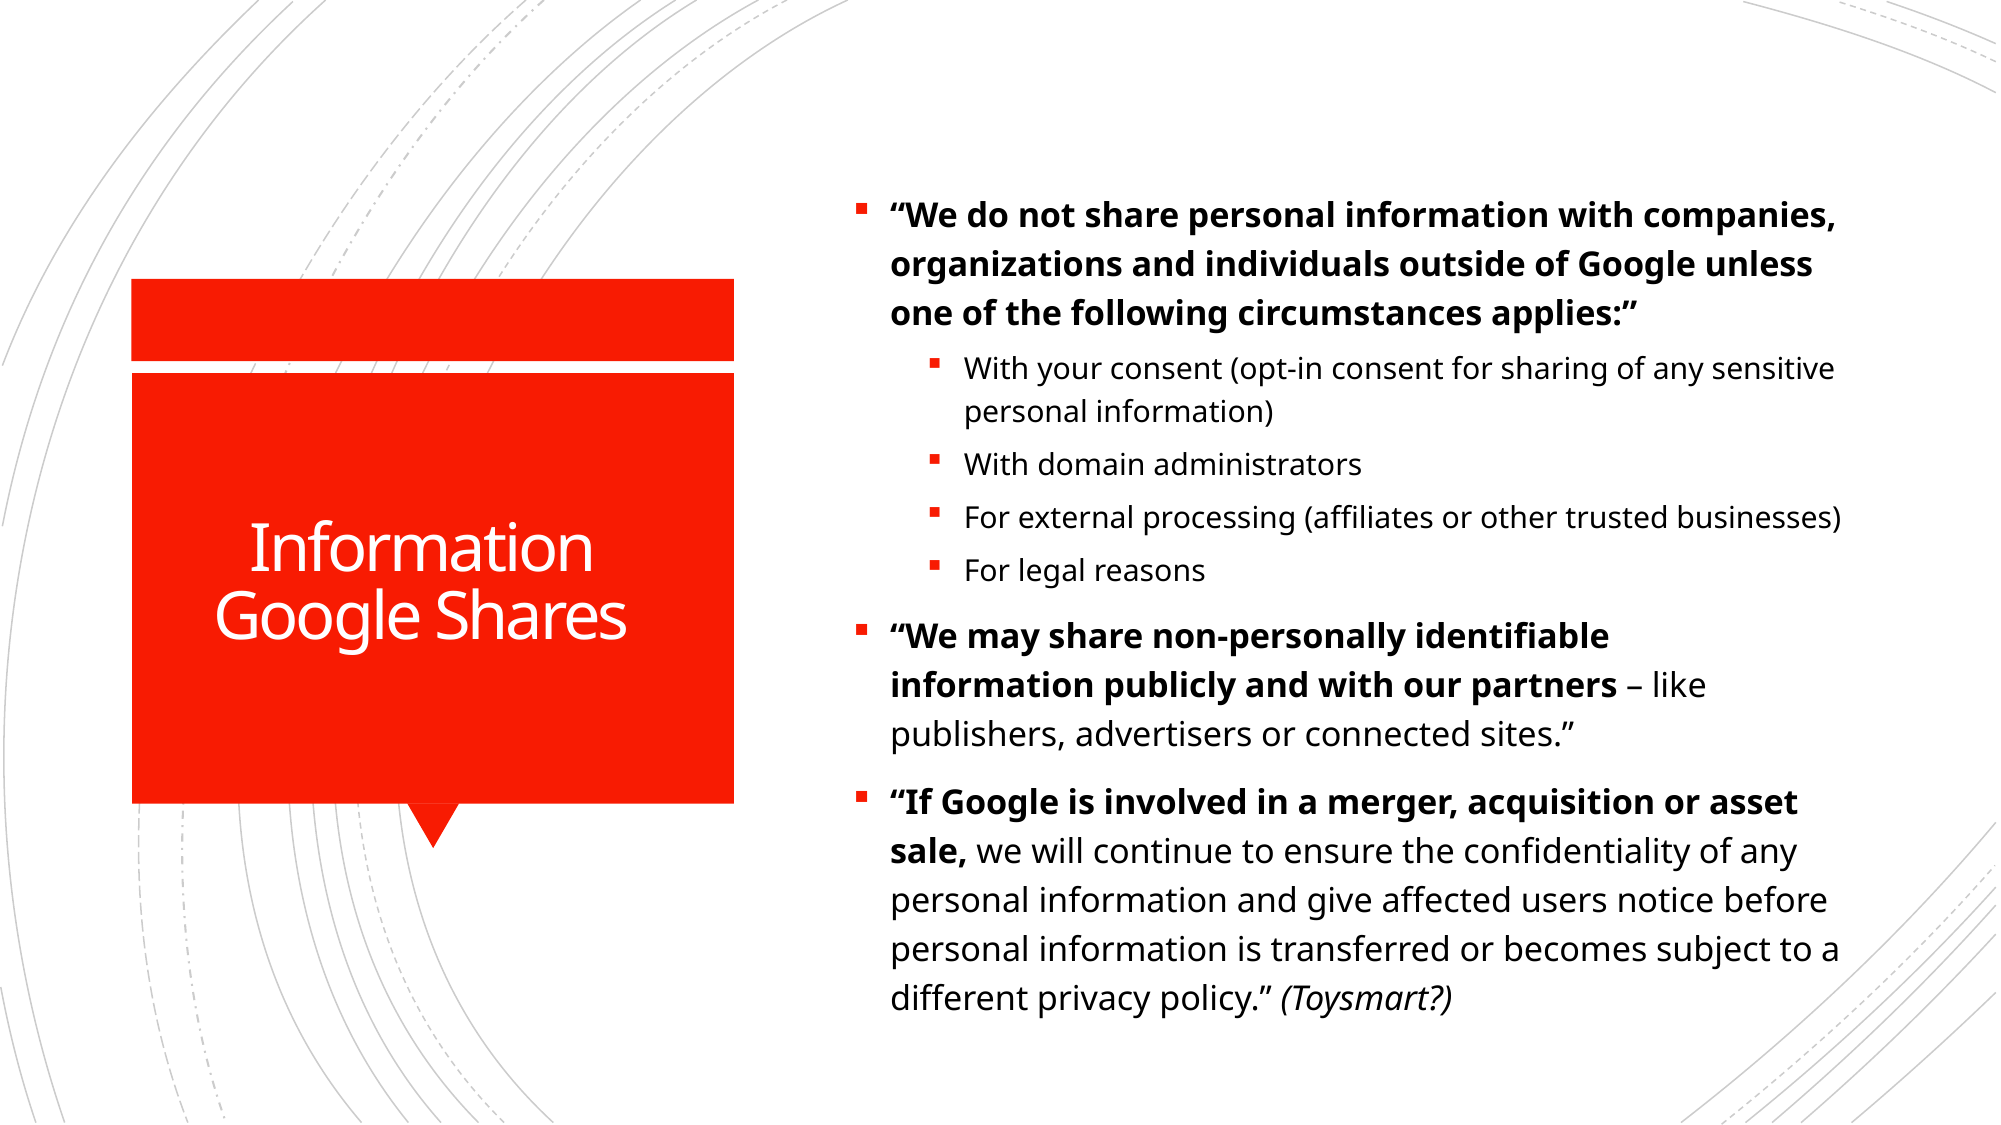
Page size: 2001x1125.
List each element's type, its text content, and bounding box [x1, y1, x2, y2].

title Information Google Shares [134, 452, 709, 654]
list “We do not share personal information with companies, organizations and individuals outside of Google unless one of the following circumstances applies:” With your consent (opt-in consent for sharing of any sensitive personal information) With domain administrators For external processing (affiliates or other trusted businesses) For legal reasons “We may share non-personally identifiable information publicly and with our partners – like publishers, advertisers or connected sites.” “If Google is involved in a merger, acquisition or asset sale, we will continue to ensure the confidentiality of any personal information and give affected users notice before personal information is transferred or becomes subject to a different privacy policy.” (Toysmart?) [838, 177, 1868, 1040]
